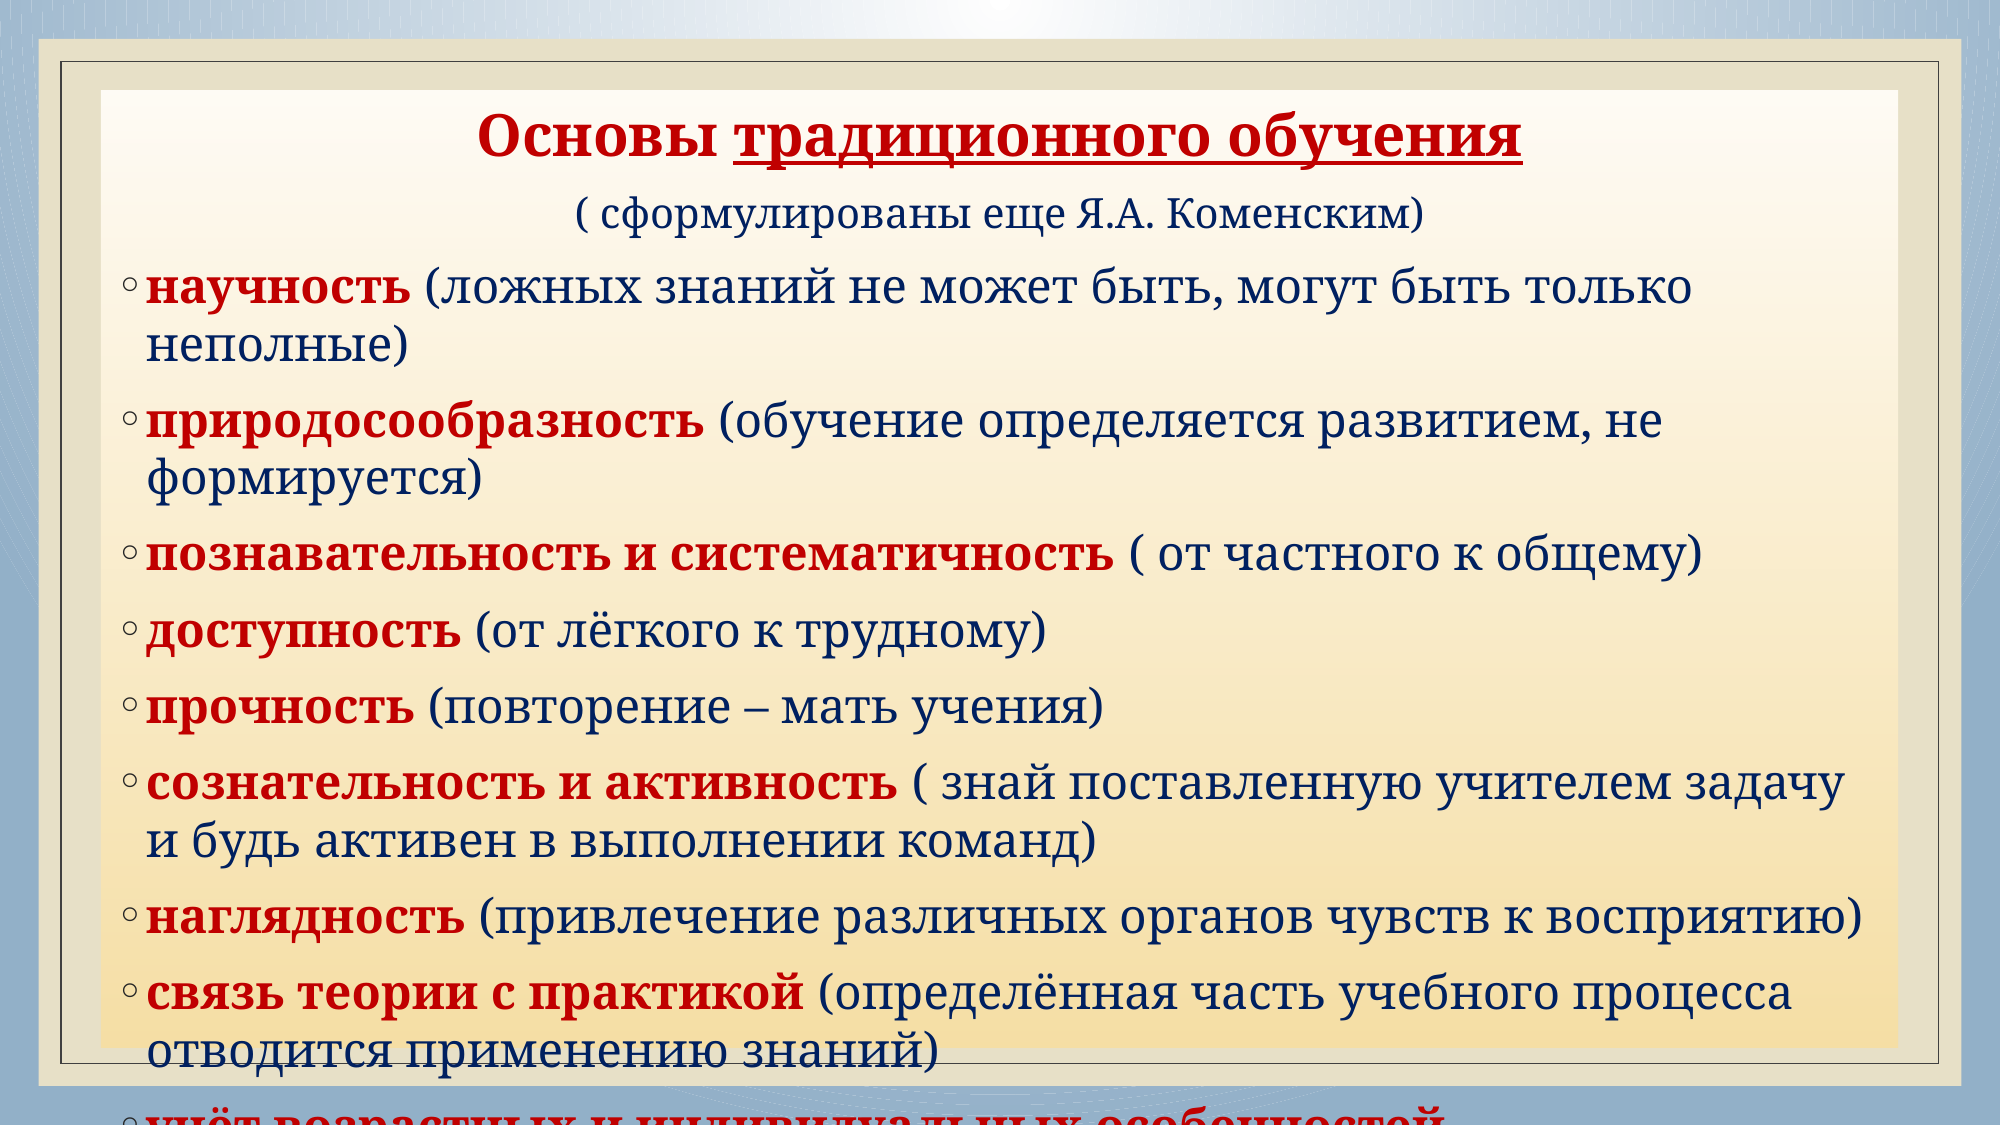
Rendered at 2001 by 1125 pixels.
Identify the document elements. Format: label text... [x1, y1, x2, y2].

list Основы традиционного обучения ( сформулированы еще Я.А. Коменским) научность (ложных знаний не может быть, могут быть только неполные) природосообразность (обучение определяется развитием, не формируется) познавательность и систематичность ( от частного к общему) доступность (от лёгкого к трудному) прочность (повторение – мать учения) сознательность и активность ( знай поставленную учителем задачу и будь активен в выполнении команд) наглядность (привлечение различных органов чувств к восприятию) связь теории с практикой (определённая часть учебного процесса отводится применению знаний) учёт возрастных и индивидуальных особенностей [100, 90, 1899, 1048]
